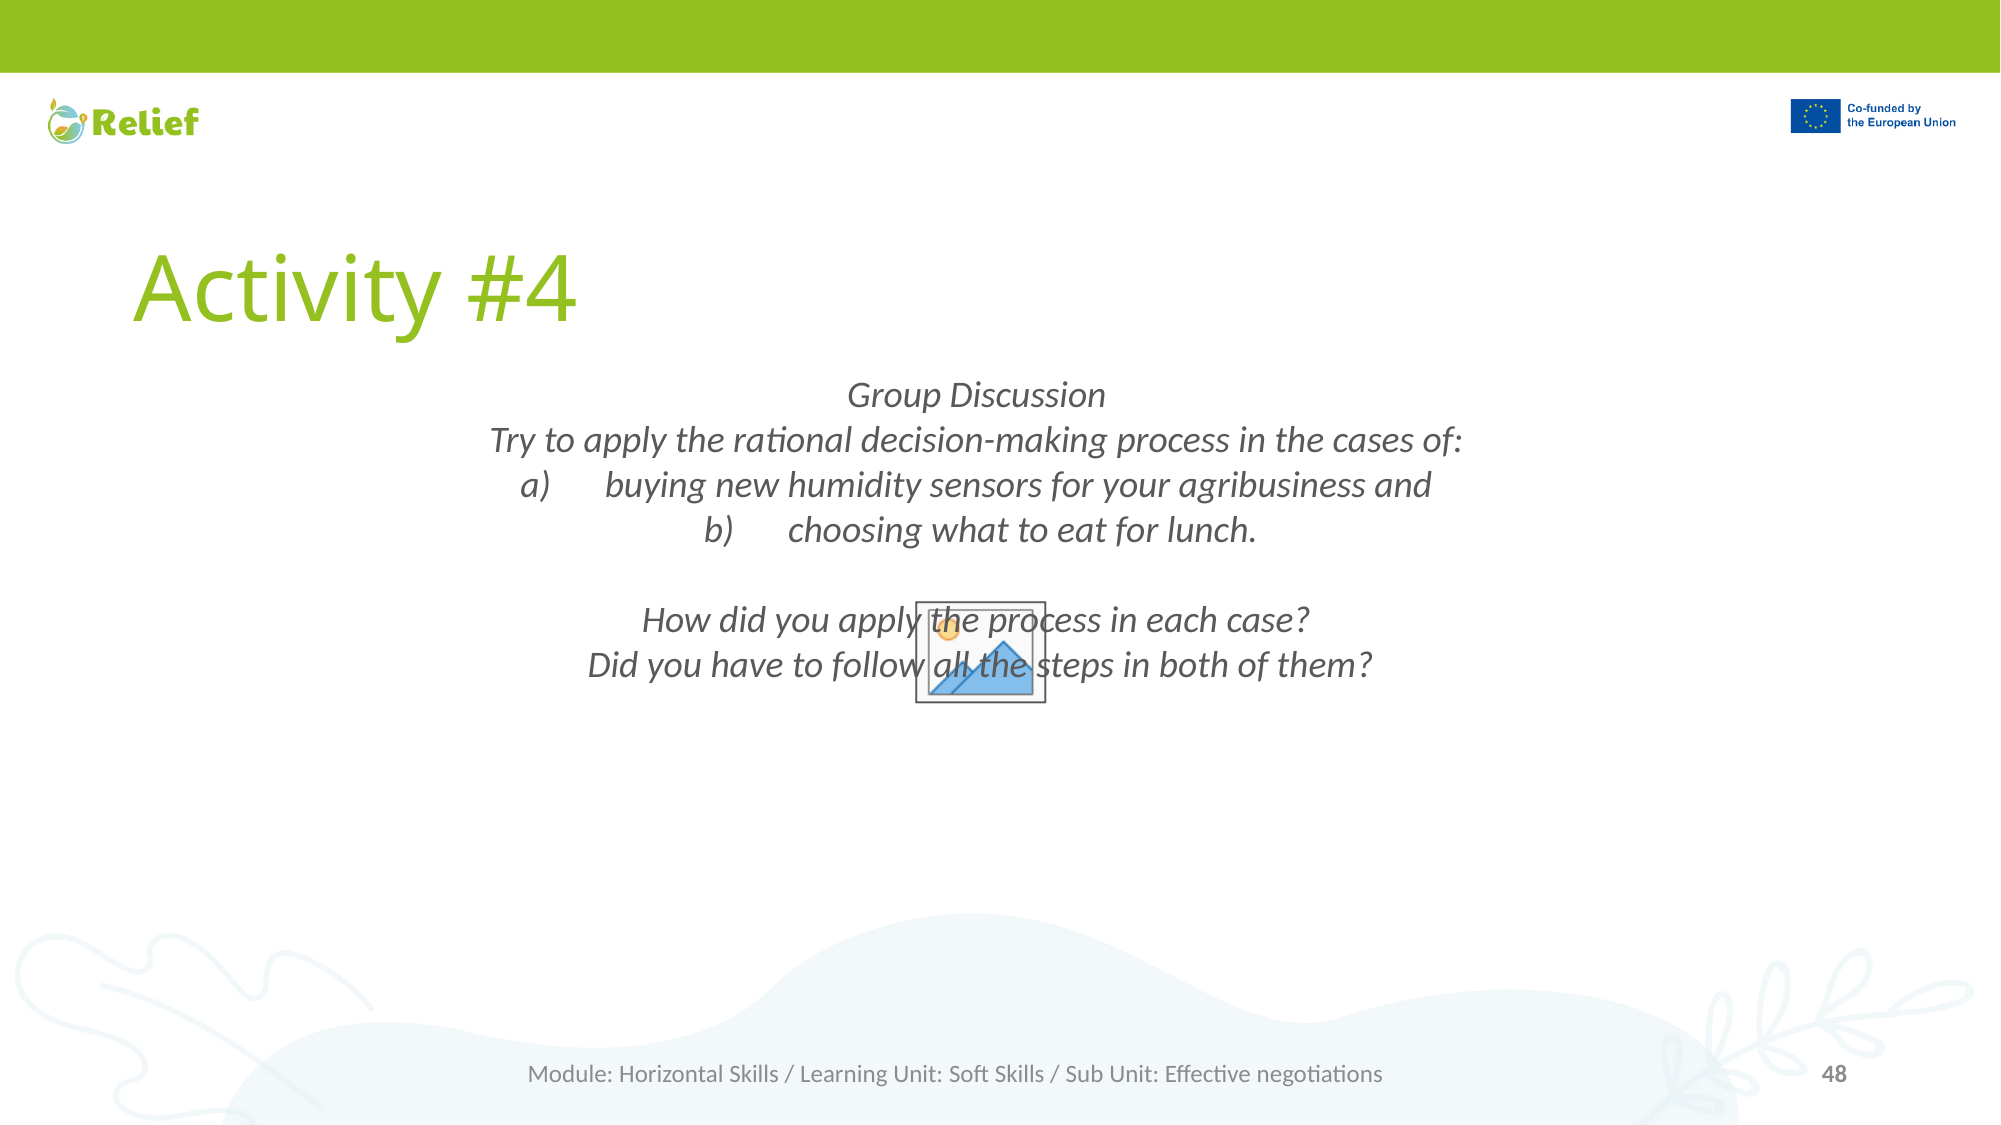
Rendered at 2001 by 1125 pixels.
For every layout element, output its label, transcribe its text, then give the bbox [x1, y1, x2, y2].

picture [0, 0, 2001, 1125]
title Activity #4 [118, 209, 1844, 375]
footer Module: Horizontal Skills / Learning Unit: Soft Skills / Sub Unit: Effective negotiations [137, 1023, 1775, 1122]
slide_number 48 [1787, 1042, 1863, 1103]
